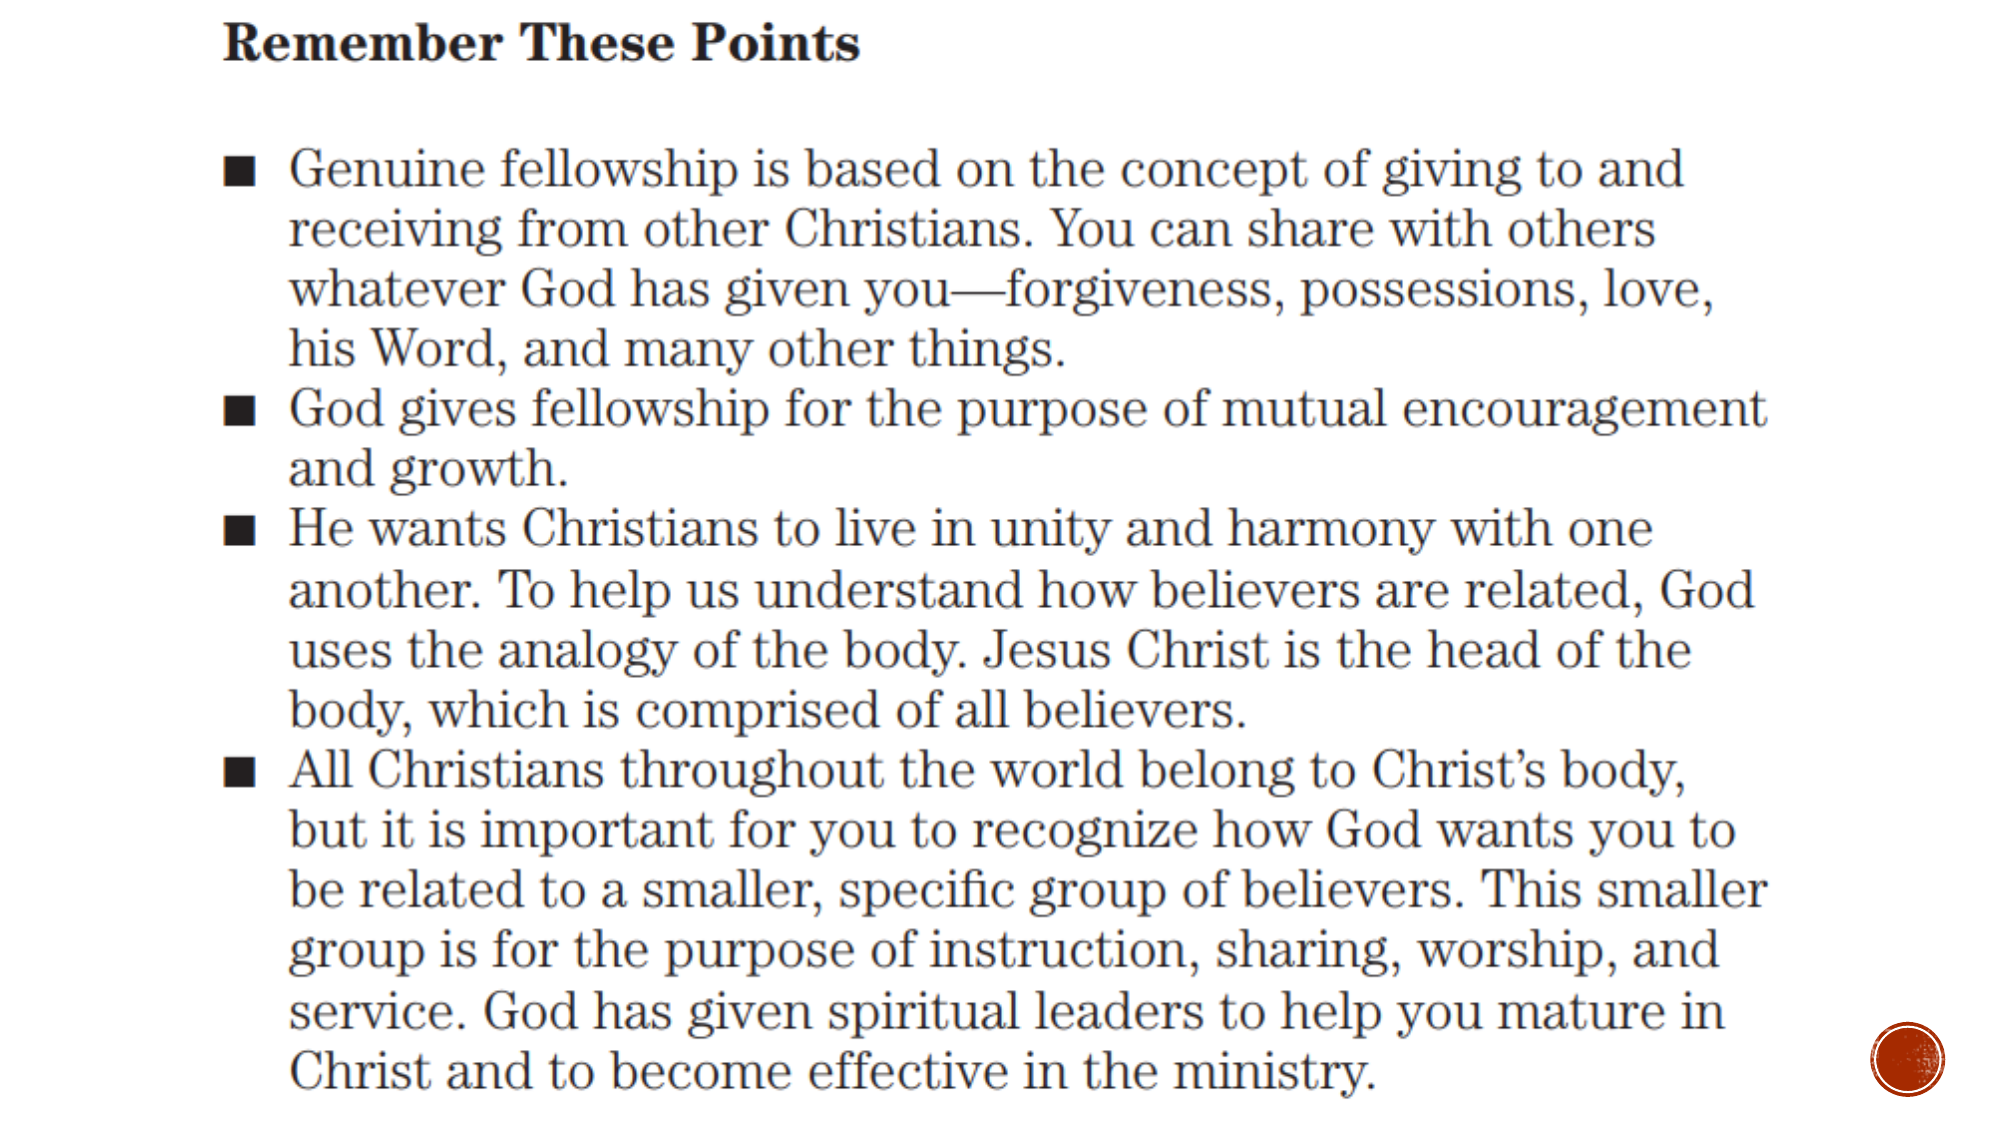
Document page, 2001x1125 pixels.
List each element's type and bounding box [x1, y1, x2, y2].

picture [202, 0, 1798, 1125]
